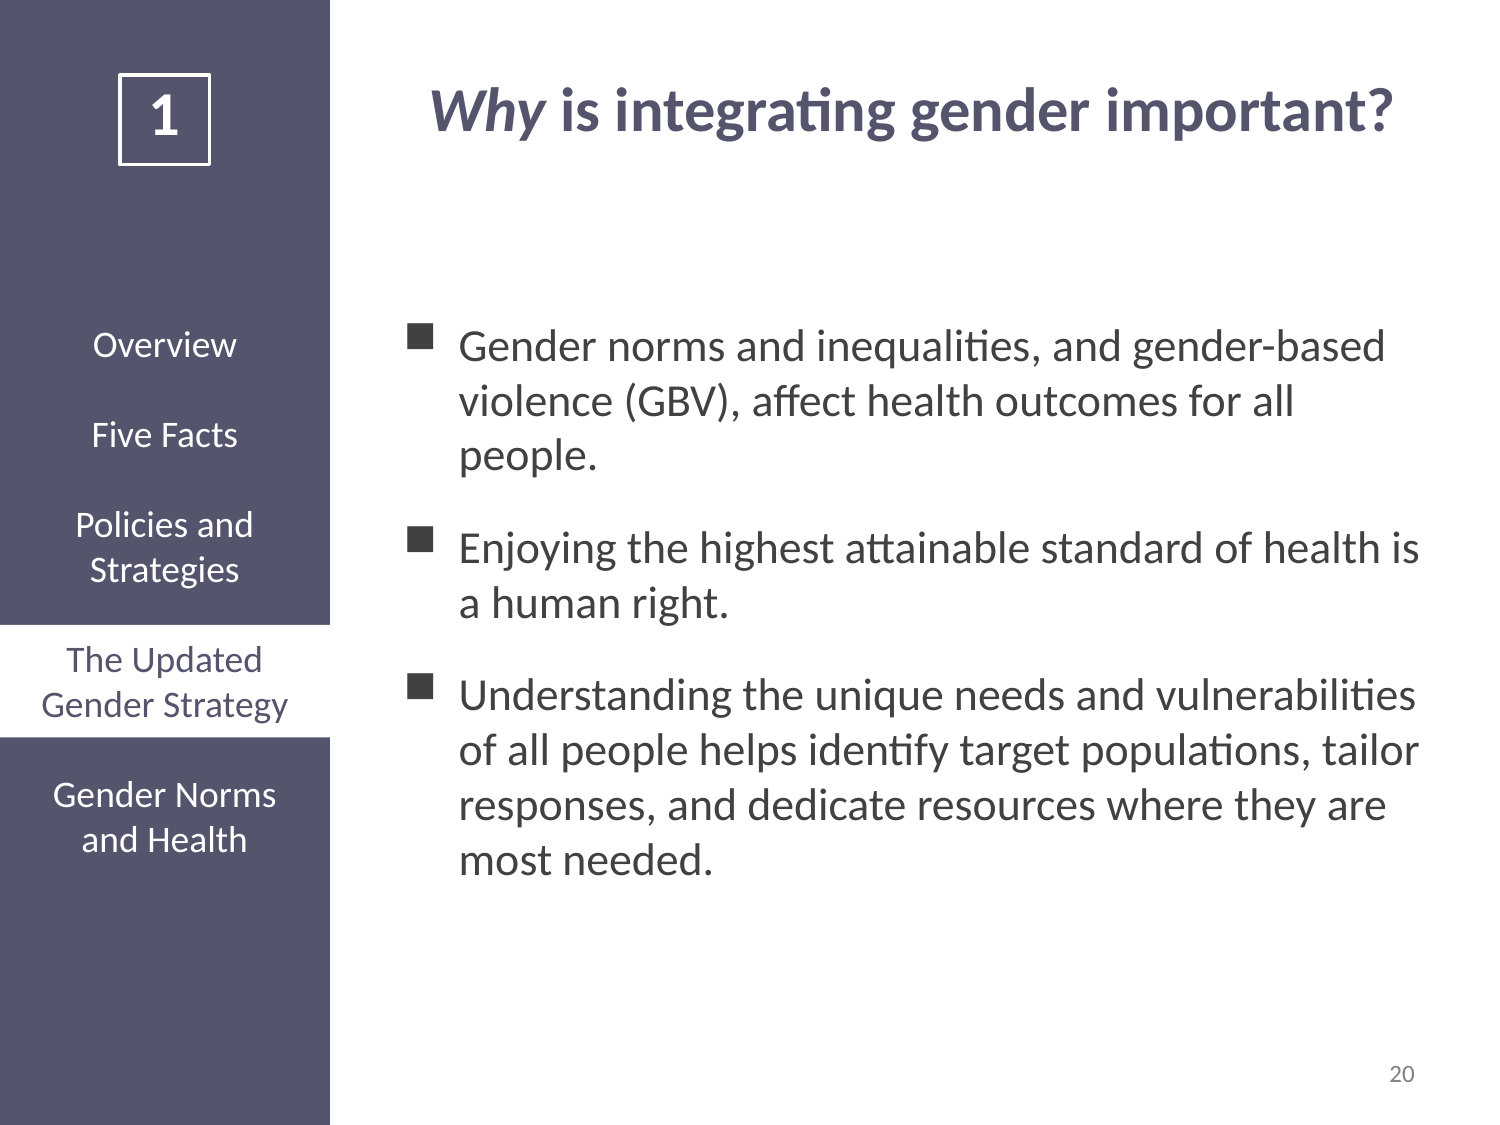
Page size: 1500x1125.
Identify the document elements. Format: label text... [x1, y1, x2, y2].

list Gender norms and inequalities, and gender-based violence (GBV), affect health outcomes for all people. Enjoying the highest attainable standard of health is a human right. Understanding the unique needs and vulnerabilities of all people helps identify target populations, tailor responses, and dedicate resources where they are most needed. [387, 299, 1438, 900]
text_box 20 [1374, 1050, 1500, 1095]
title Why is integrating gender important? [387, 50, 1438, 163]
